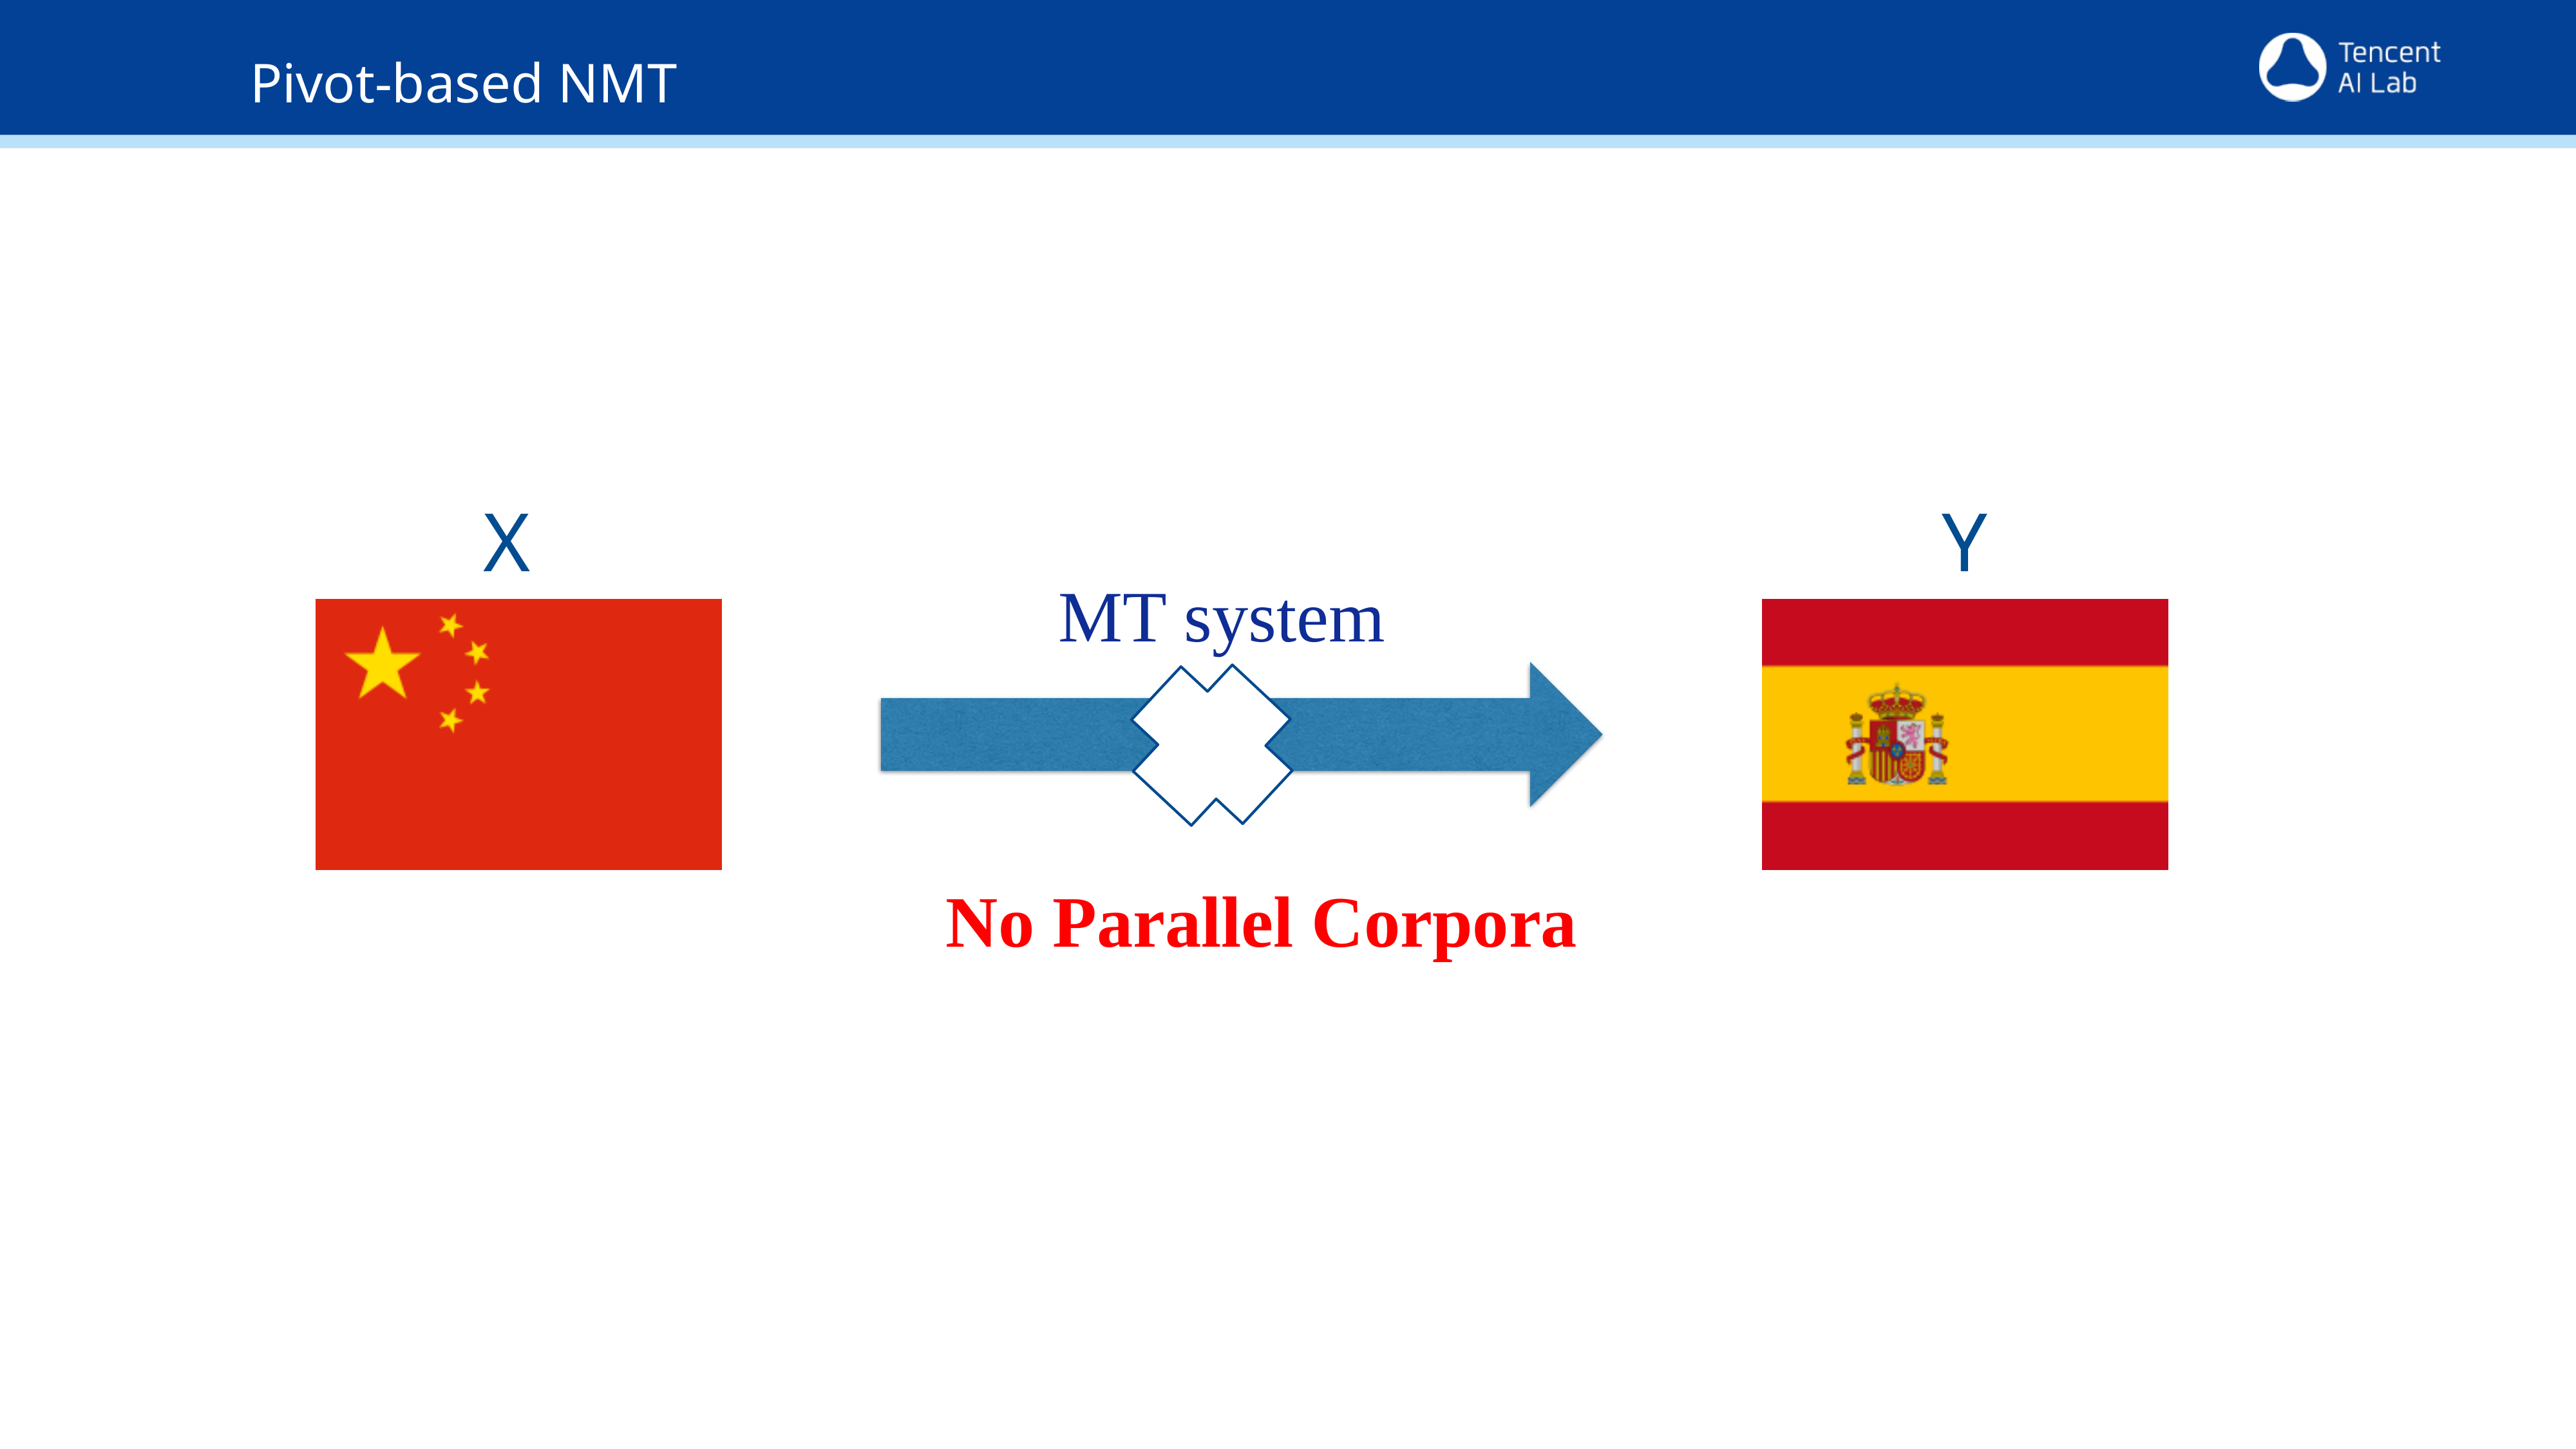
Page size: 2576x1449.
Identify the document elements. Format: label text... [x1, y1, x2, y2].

text_box No Parallel Corpora [935, 869, 1589, 967]
text_box Y [1813, 486, 2117, 594]
picture [1762, 599, 2168, 870]
text_box MT system [1053, 564, 1392, 661]
picture [316, 599, 722, 870]
text_box [881, 698, 1155, 771]
picture [2259, 33, 2442, 102]
text_box [1130, 663, 1294, 827]
text_box [1269, 661, 1603, 808]
text_box Pivot-based NMT [244, 44, 683, 119]
text_box X [355, 486, 659, 594]
